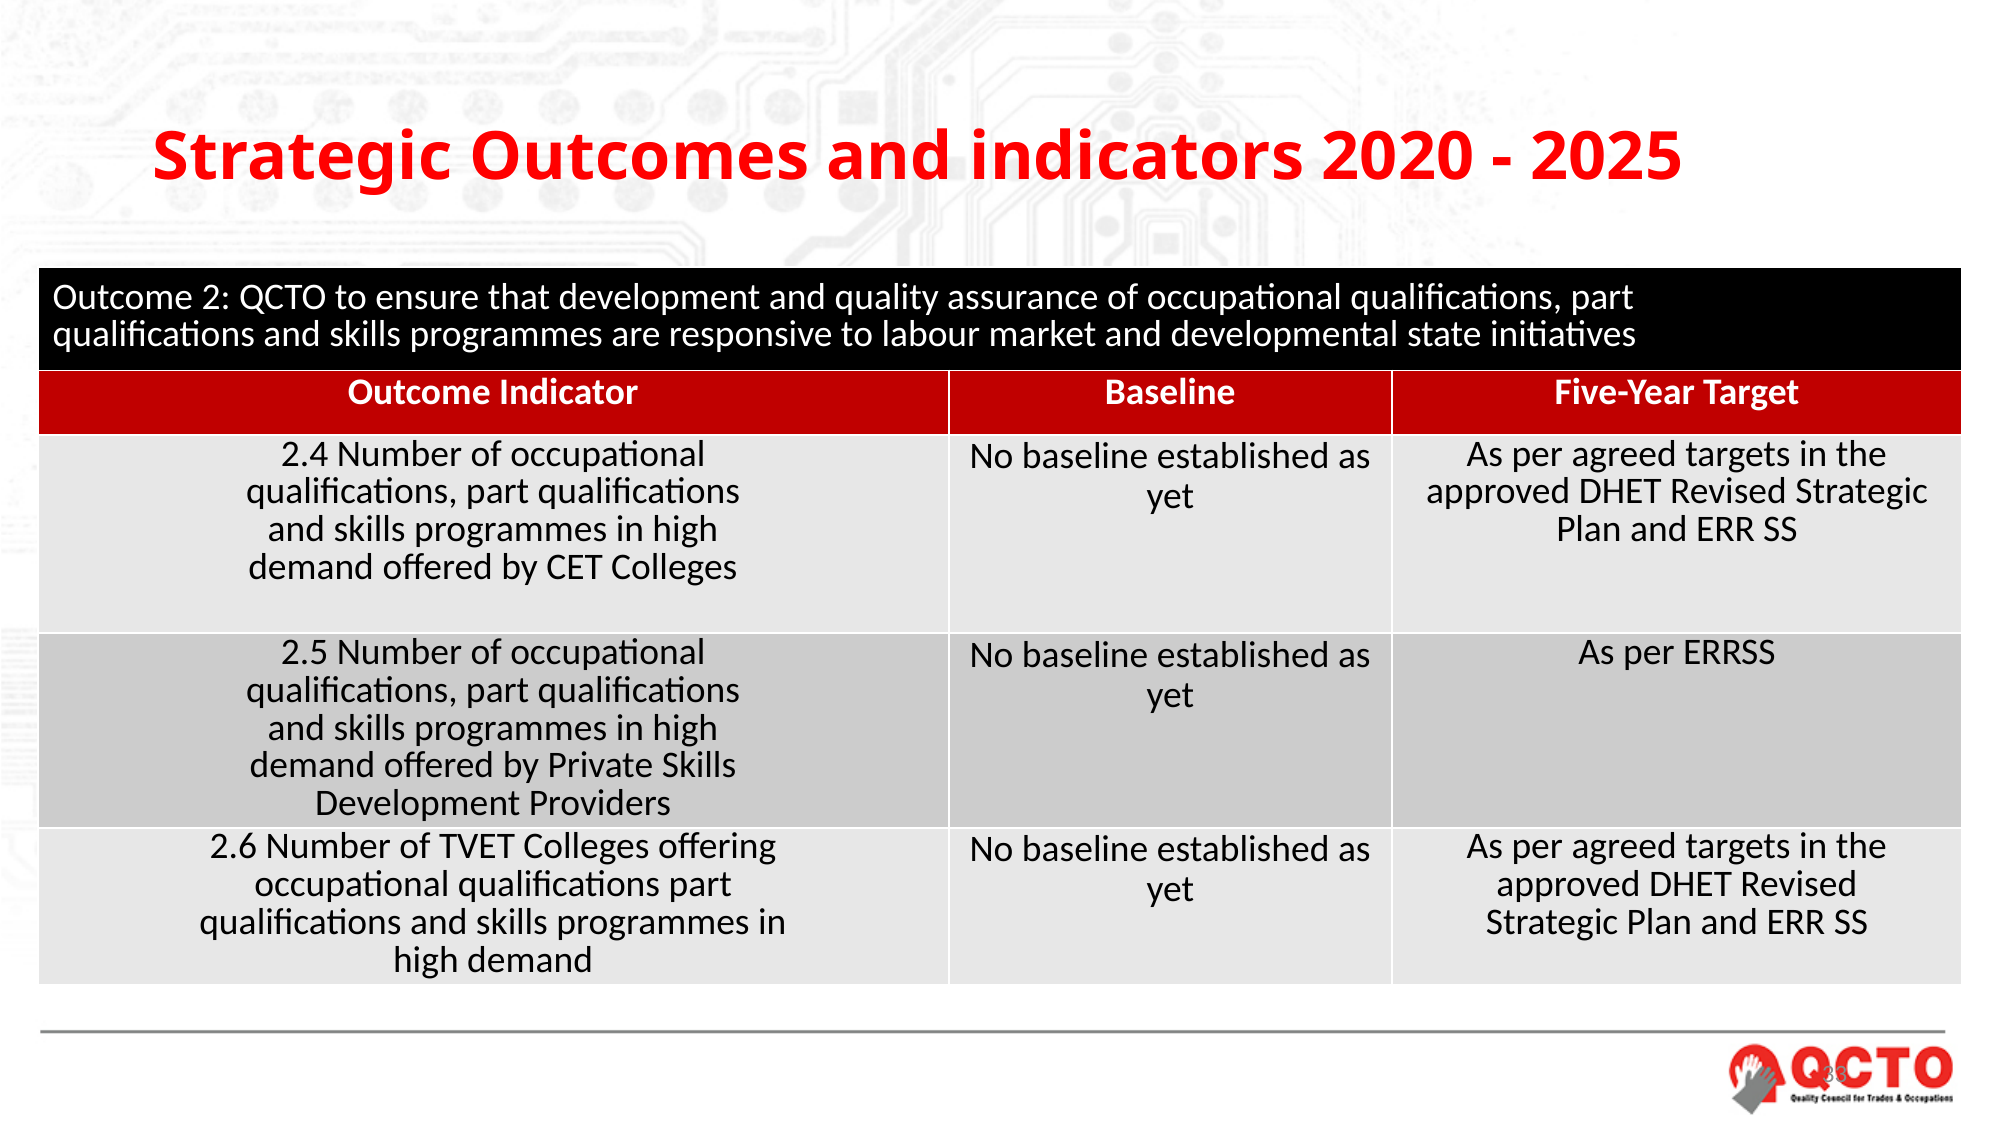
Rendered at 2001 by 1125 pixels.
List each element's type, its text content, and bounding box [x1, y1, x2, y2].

table_cell No baseline established as yet [950, 436, 1391, 632]
table_cell As per agreed targets in the approved DHET Revised Strategic Plan and ERR SS [1393, 829, 1961, 984]
table_cell 2.5 Number of occupational qualifications, part qualifications and skills programmes in high demand offered by Private Skills Development Providers [39, 634, 948, 827]
table_cell Outcome Indicator [39, 371, 948, 434]
table_cell 2.6 Number of TVET Colleges offering occupational qualifications part qualifications and skills programmes in high demand [39, 829, 948, 984]
slide_number 33 [1412, 1042, 1863, 1103]
table_header Outcome 2: QCTO to ensure that development and quality assurance of occupational qualifications, part qualifications and skills programmes are responsive to labour market and developmental state initiatives [39, 268, 1961, 370]
table_cell No baseline established as yet [950, 829, 1391, 984]
table_cell 2.4 Number of occupational qualifications, part qualifications and skills programmes in high demand offered by CET Colleges [39, 436, 948, 632]
picture [0, 0, 2001, 1125]
table_cell No baseline established as yet [950, 634, 1391, 827]
title Strategic Outcomes and indicators 2020 - 2025 [137, 59, 1809, 256]
table_cell Five-Year Target [1393, 371, 1961, 434]
table_cell Baseline [950, 371, 1391, 434]
table_cell As per ERRSS [1393, 634, 1961, 827]
table_cell As per agreed targets in the approved DHET Revised Strategic Plan and ERR SS [1393, 436, 1961, 632]
